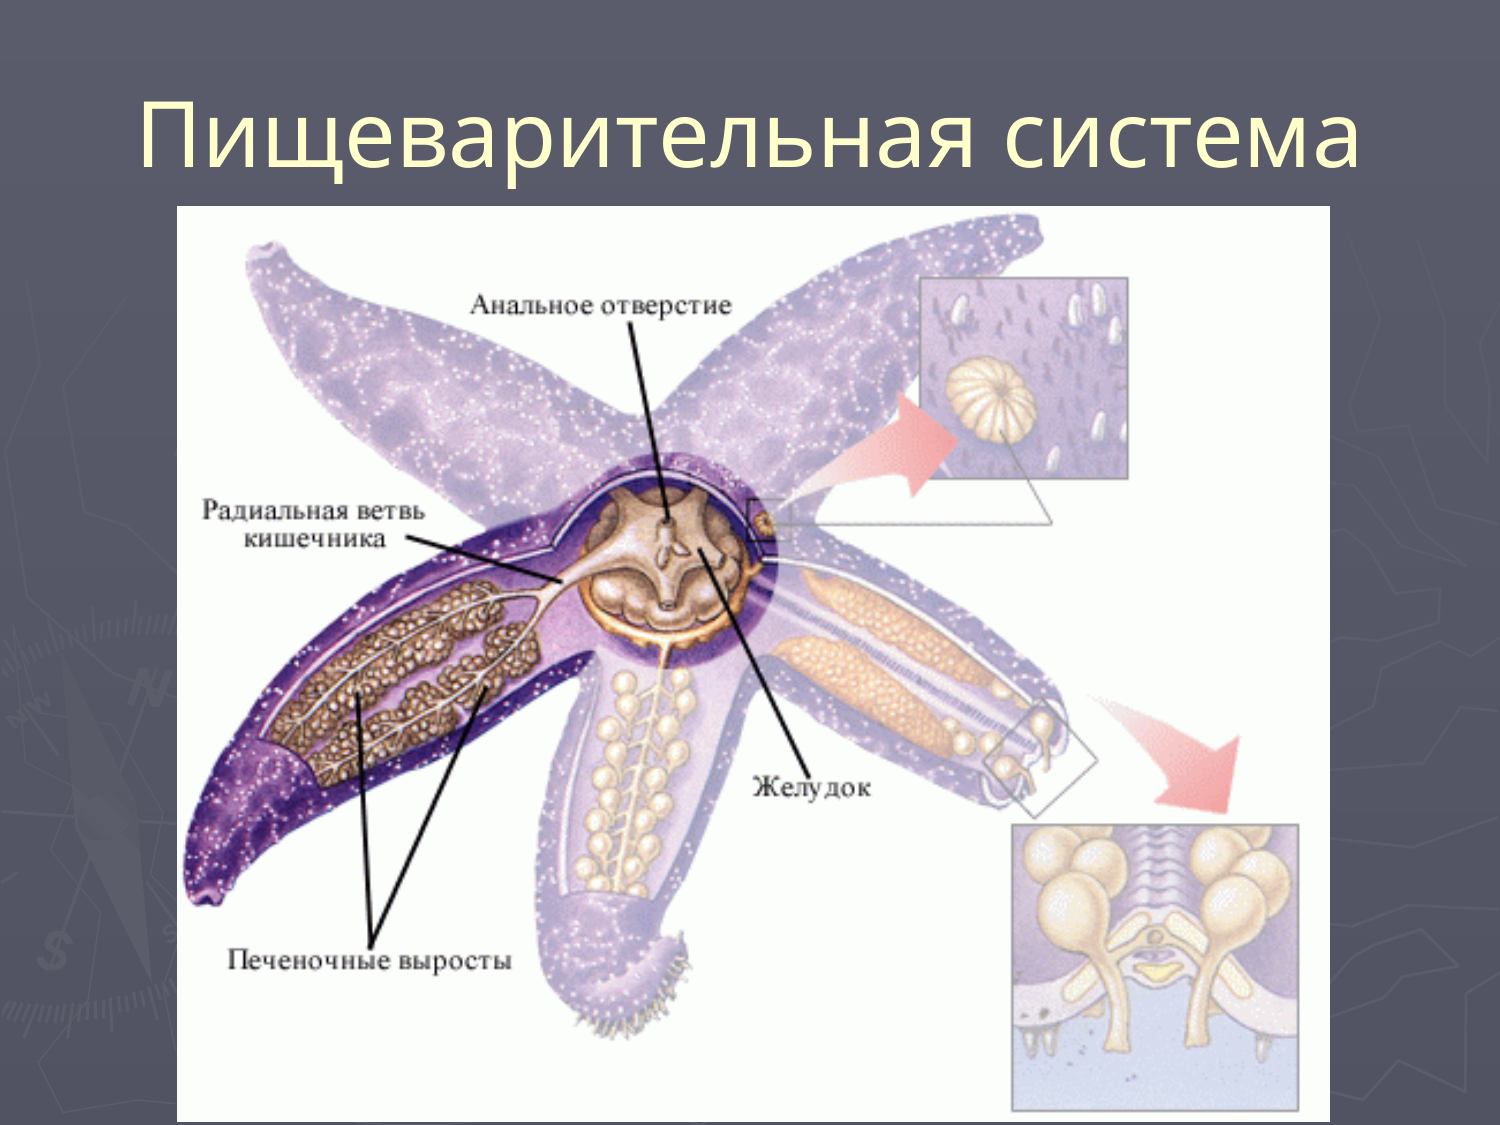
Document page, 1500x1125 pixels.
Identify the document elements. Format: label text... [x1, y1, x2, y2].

title Пищеварительная система [49, 37, 1451, 225]
picture [176, 206, 1330, 1122]
